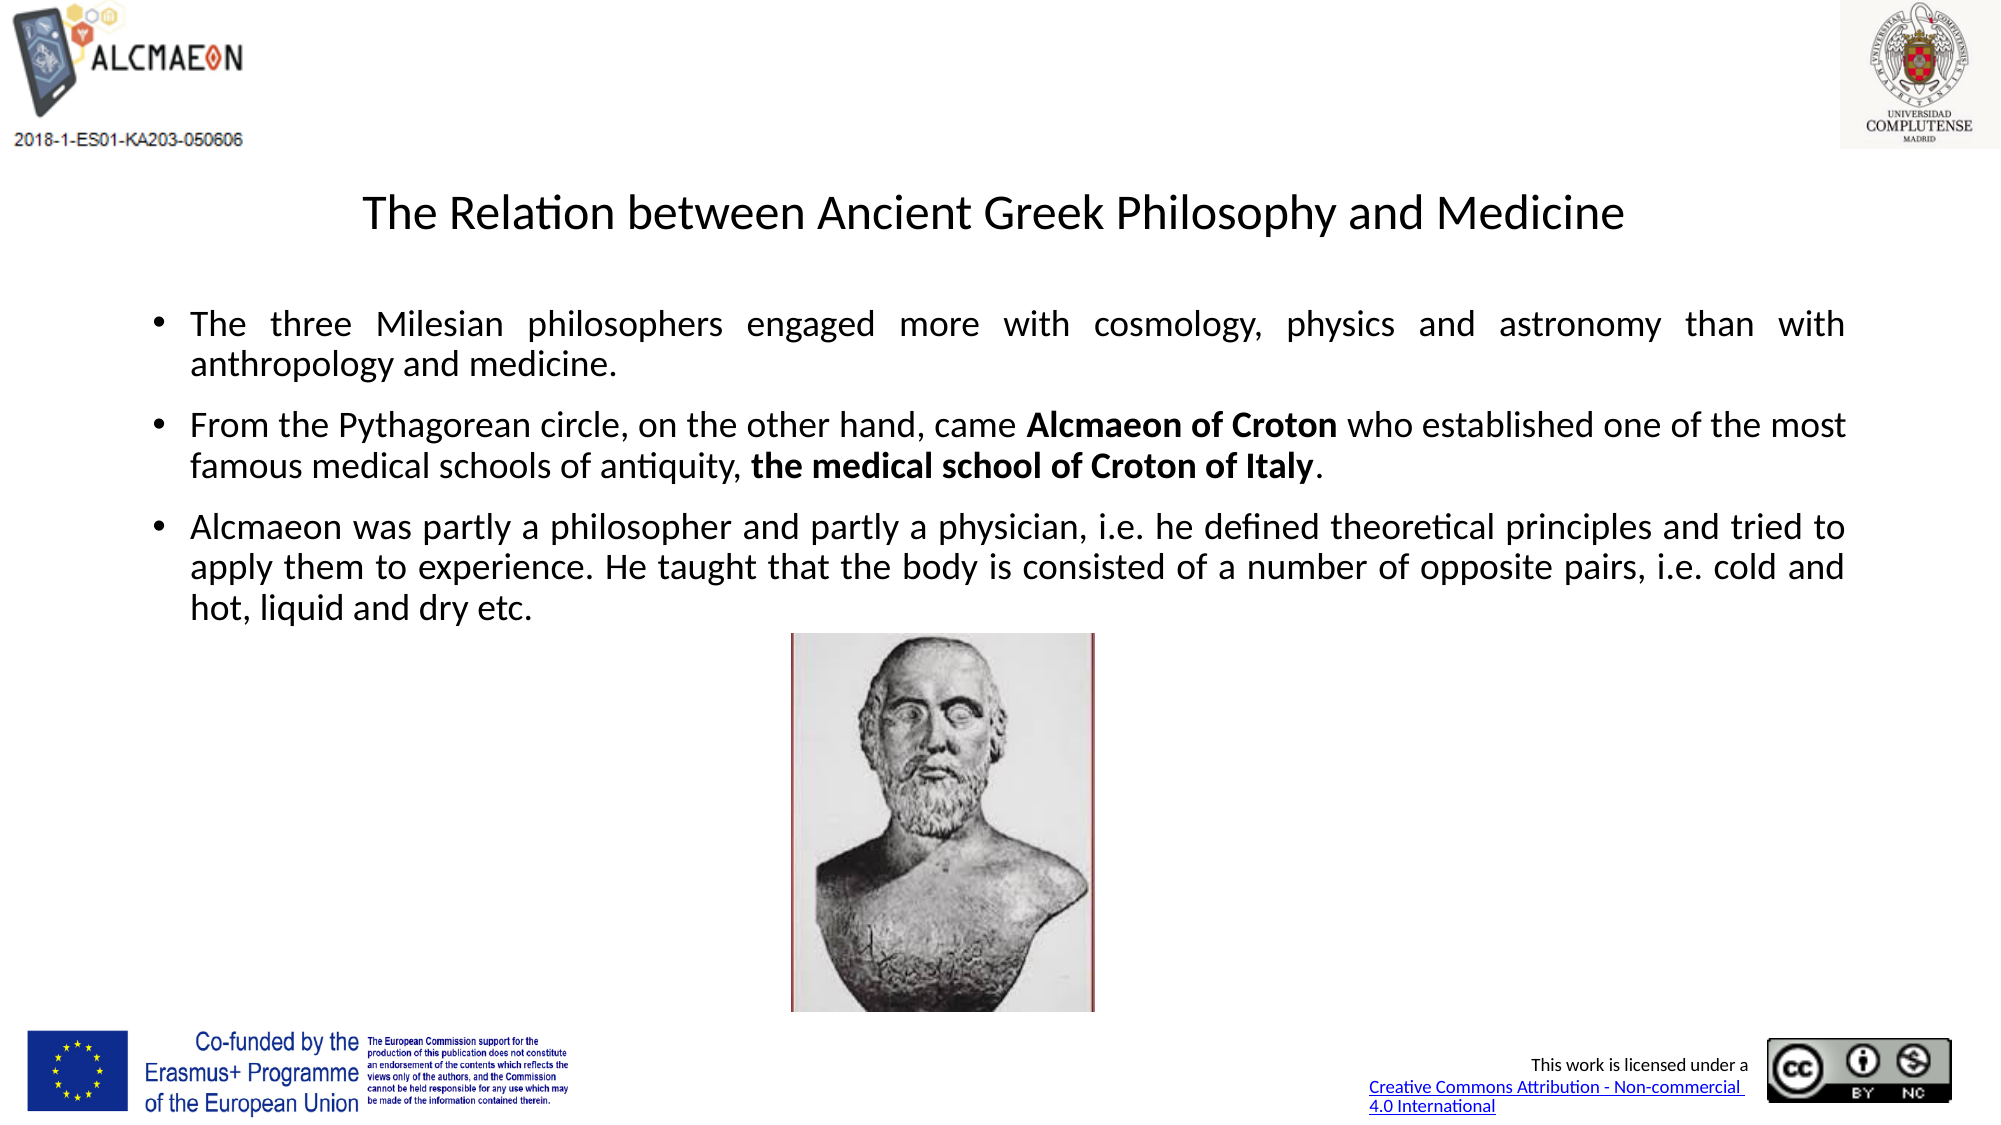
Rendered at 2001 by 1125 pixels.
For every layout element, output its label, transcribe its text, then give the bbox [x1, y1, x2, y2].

picture [791, 633, 1095, 1012]
picture [0, 0, 256, 161]
picture [1840, 0, 2000, 149]
title The Relation between Ancient Greek Philosophy and Medicine [137, 149, 1863, 278]
picture [23, 1024, 575, 1118]
list The three Milesian philosophers engaged more with cosmology, physics and astronomy than with anthropology and medicine. From the Pythagorean circle, on the other hand, came Alcmaeon of Croton who established one of the most famous medical schools of antiquity, the medical school of Croton of Italy. Alcmaeon was partly a philosopher and partly a physician, i.e. he defined theoretical principles and tried to apply them to experience. He taught that the body is consisted of a number of opposite pairs, i.e. cold and hot, liquid and dry etc. [137, 296, 1863, 1011]
picture [1767, 1038, 1952, 1103]
